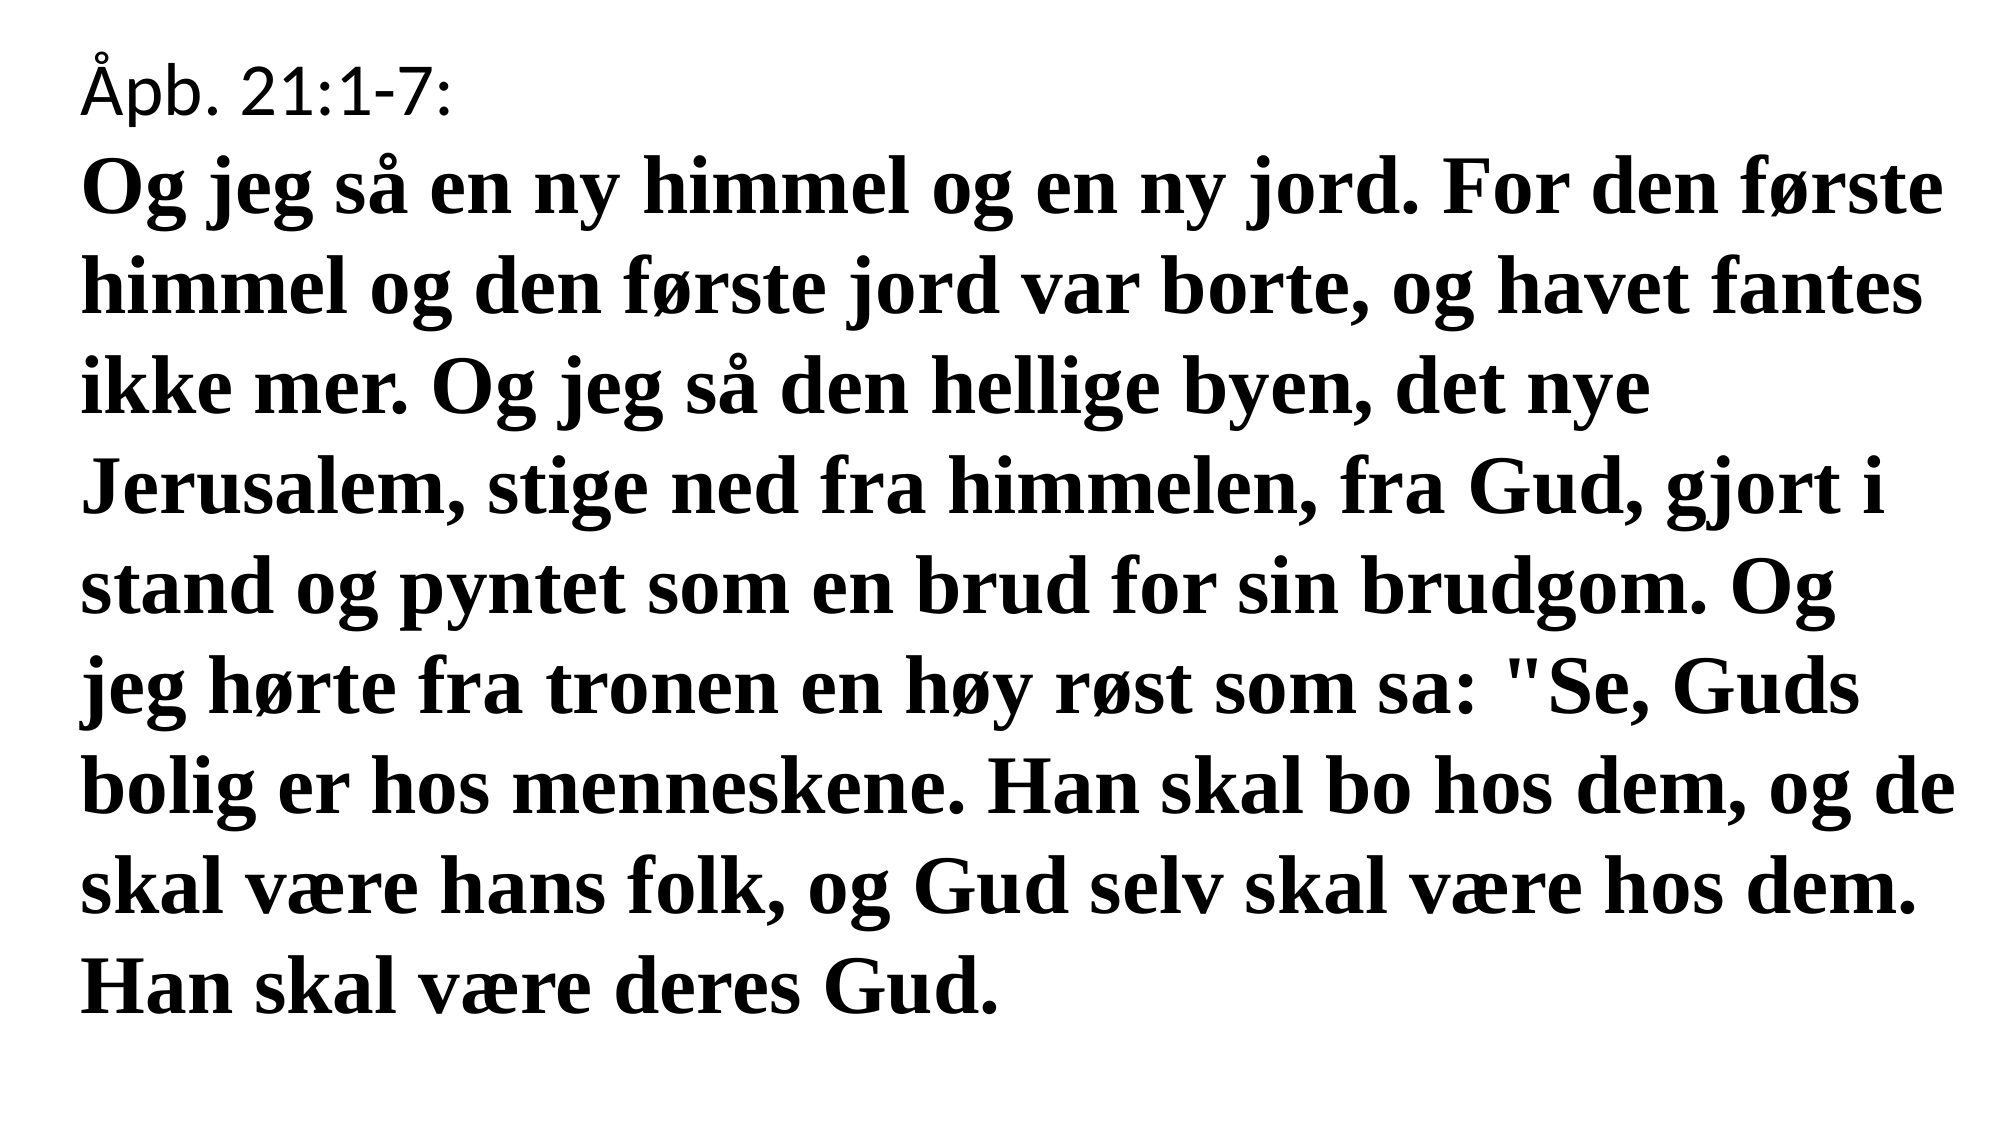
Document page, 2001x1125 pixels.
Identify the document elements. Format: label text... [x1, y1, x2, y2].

text_box Åpb. 21:1-7: Og jeg så en ny himmel og en ny jord. For den første himmel og den første jord var borte, og havet fantes ikke mer. Og jeg så den hellige byen, det nye Jerusalem, stige ned fra himmelen, fra Gud, gjort i stand og pyntet som en brud for sin brudgom. Og jeg hørte fra tronen en høy røst som sa: "Se, Guds bolig er hos menneskene. Han skal bo hos dem, og de skal være hans folk, og Gud selv skal være hos dem. Han skal være deres Gud. [66, 33, 1974, 1038]
